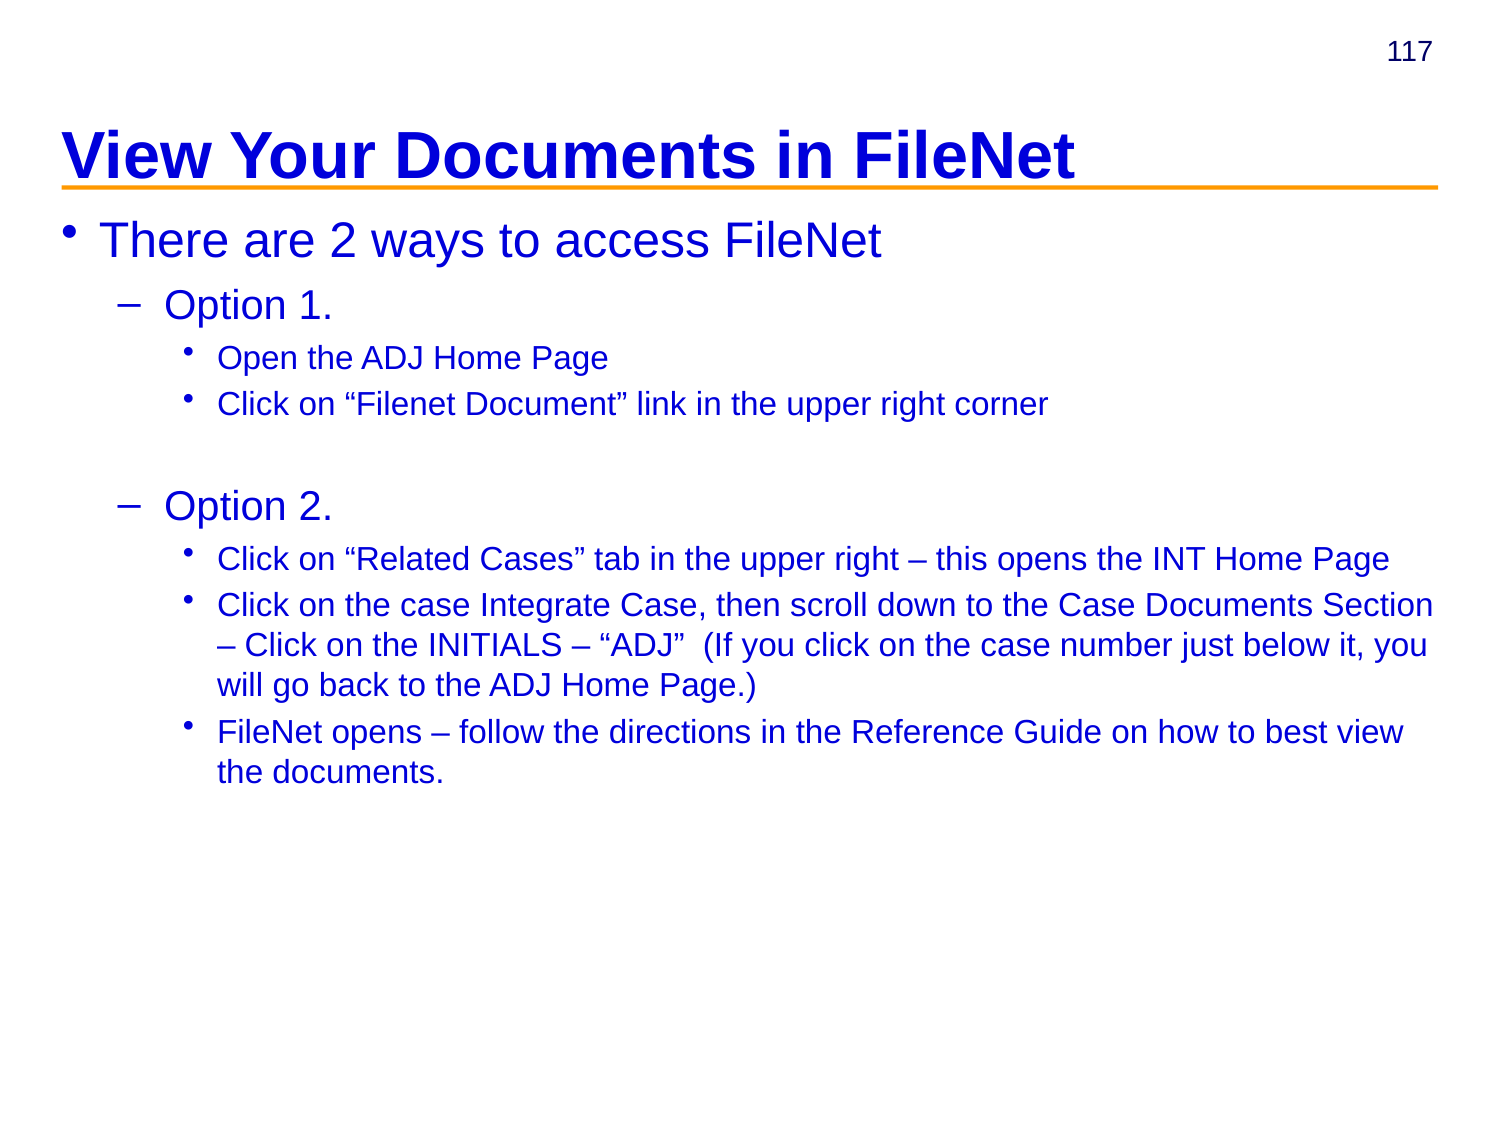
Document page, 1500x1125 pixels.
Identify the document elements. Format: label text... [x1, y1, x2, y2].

title View Your Documents in FileNet [53, 112, 1449, 200]
list There are 2 ways to access FileNet Option 1. Open the ADJ Home Page Click on “Filenet Document” link in the upper right corner Option 2. Click on “Related Cases” tab in the upper right – this opens the INT Home Page Click on the case Integrate Case, then scroll down to the Case Documents Section – Click on the INITIALS – “ADJ” (If you click on the case number just below it, you will go back to the ADJ Home Page.) FileNet opens – follow the directions in the Reference Guide on how to best view the documents. [53, 200, 1449, 858]
